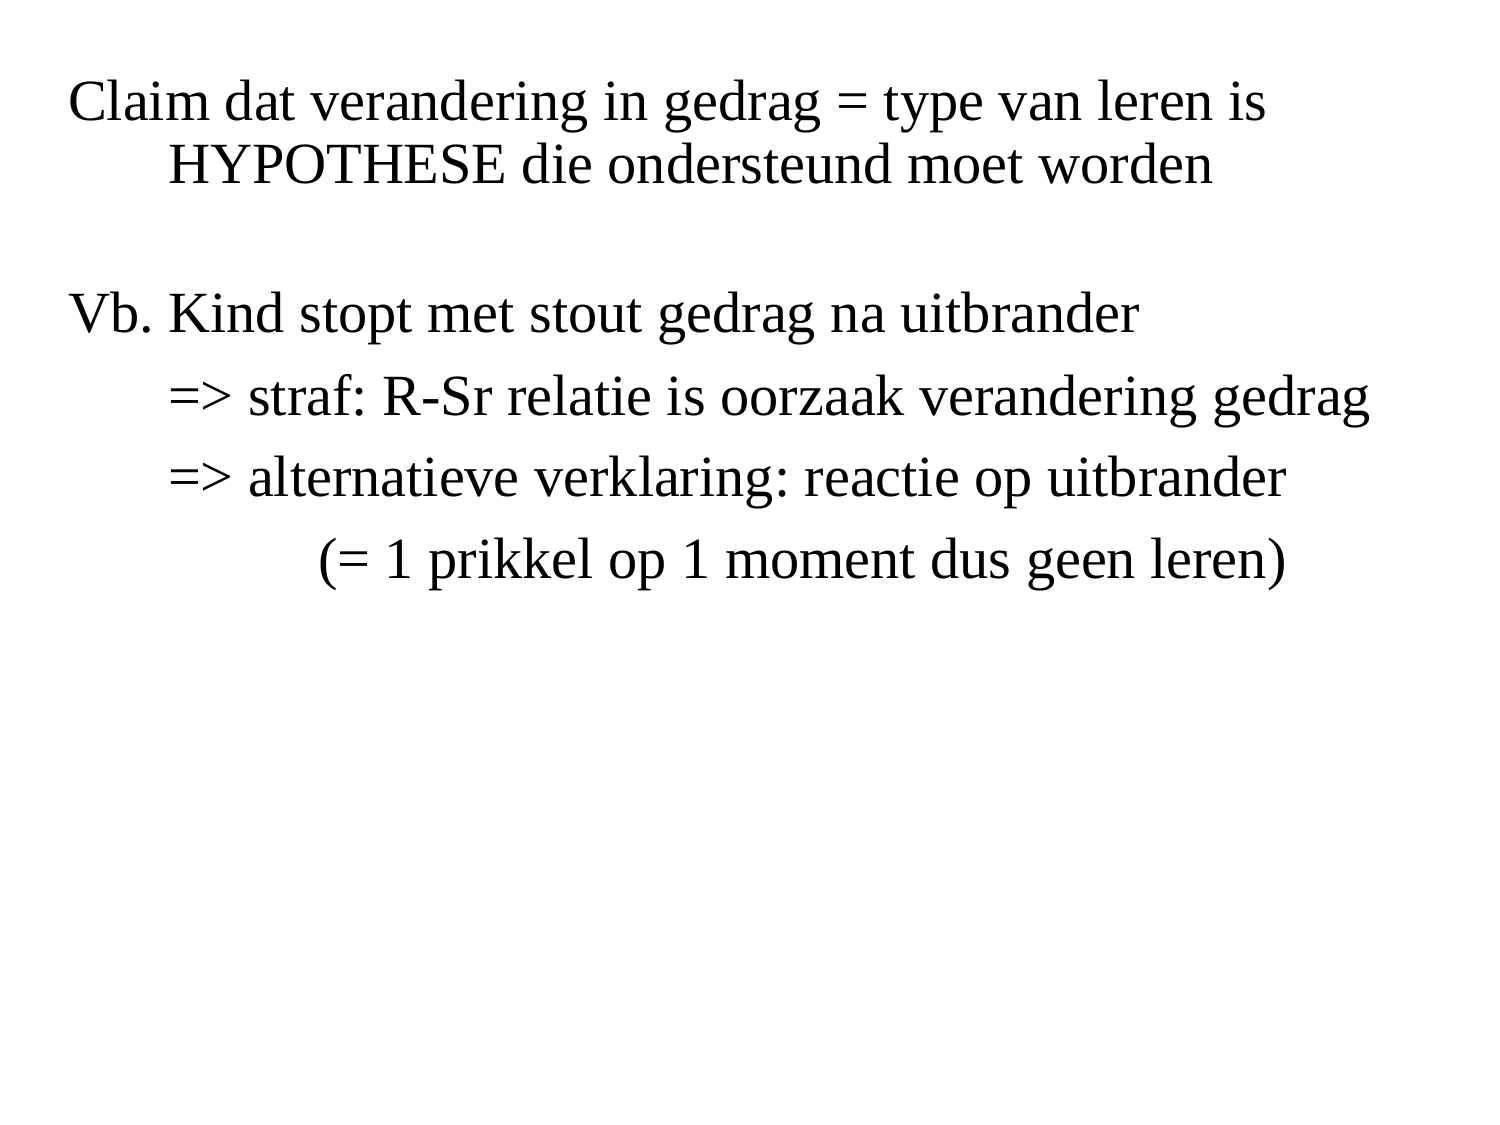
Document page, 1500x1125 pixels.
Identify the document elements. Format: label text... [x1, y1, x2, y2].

list Claim dat verandering in gedrag = type van leren is HYPOTHESE die ondersteund moet worden Vb. Kind stopt met stout gedrag na uitbrander => straf: R-Sr relatie is oorzaak verandering gedrag => alternatieve verklaring: reactie op uitbrander (= 1 prikkel op 1 moment dus geen leren) [53, 62, 1483, 1000]
